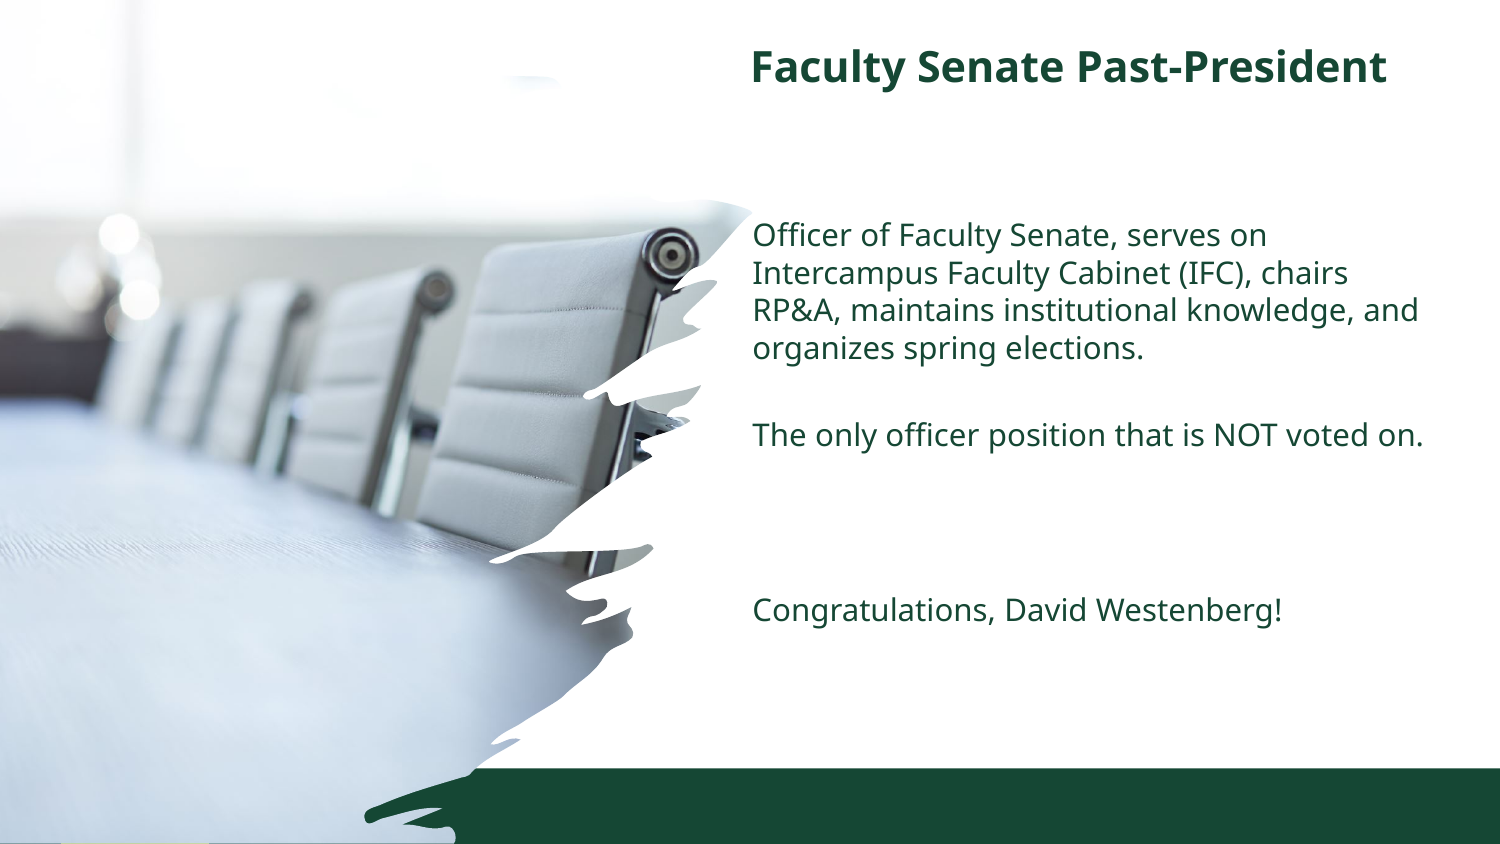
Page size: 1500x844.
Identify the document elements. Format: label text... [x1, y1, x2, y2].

picture [0, 0, 753, 844]
title Faculty Senate Past-President [753, 45, 1436, 111]
list Officer of Faculty Senate, serves on Intercampus Faculty Cabinet (IFC), chairs RP&A, maintains institutional knowledge, and organizes spring elections. The only officer position that is NOT voted on. Congratulations, David Westenberg! [753, 215, 1436, 708]
